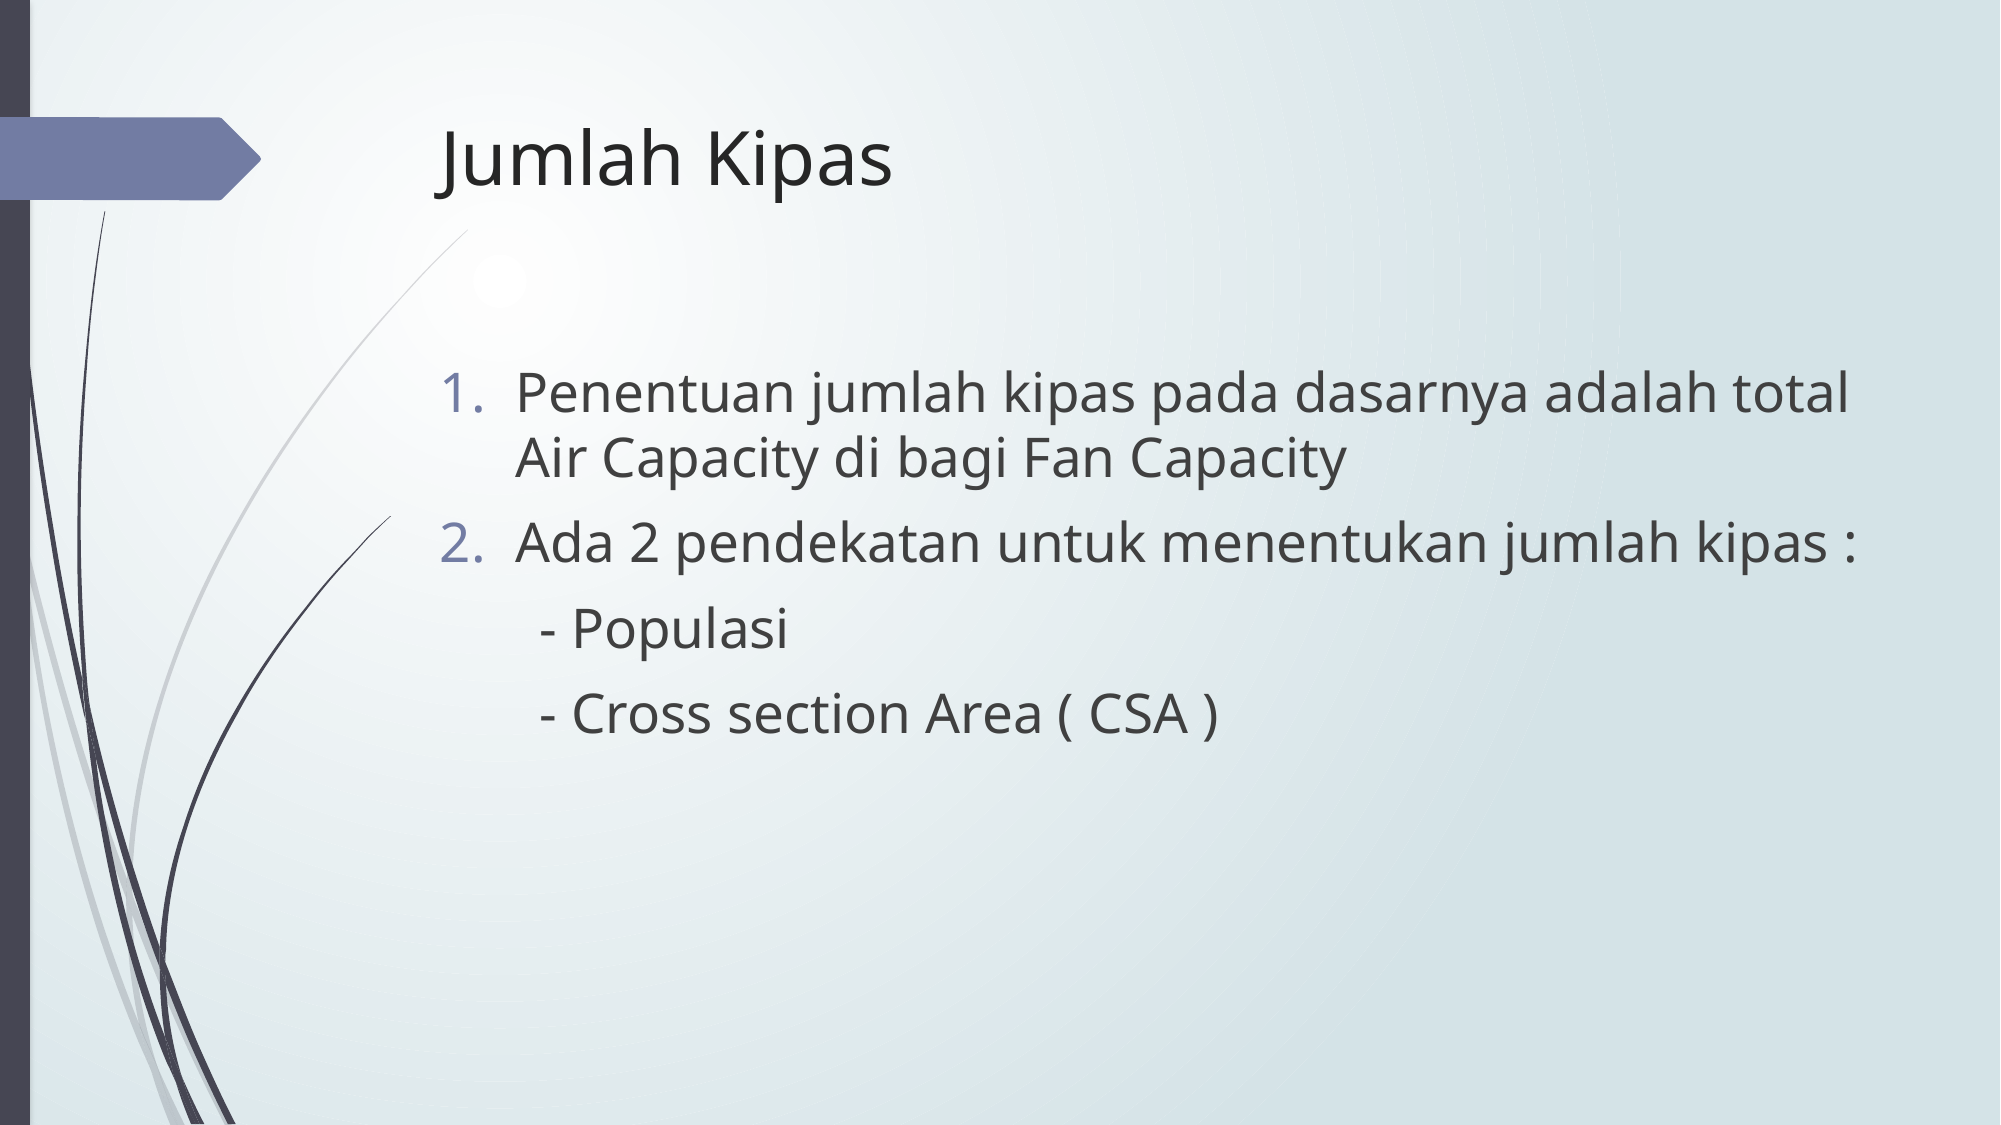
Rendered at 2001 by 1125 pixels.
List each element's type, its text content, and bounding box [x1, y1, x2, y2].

title Jumlah Kipas [425, 102, 1888, 313]
list Penentuan jumlah kipas pada dasarnya adalah total Air Capacity di bagi Fan Capacity Ada 2 pendekatan untuk menentukan jumlah kipas : - Populasi - Cross section Area ( CSA ) [424, 350, 1888, 970]
